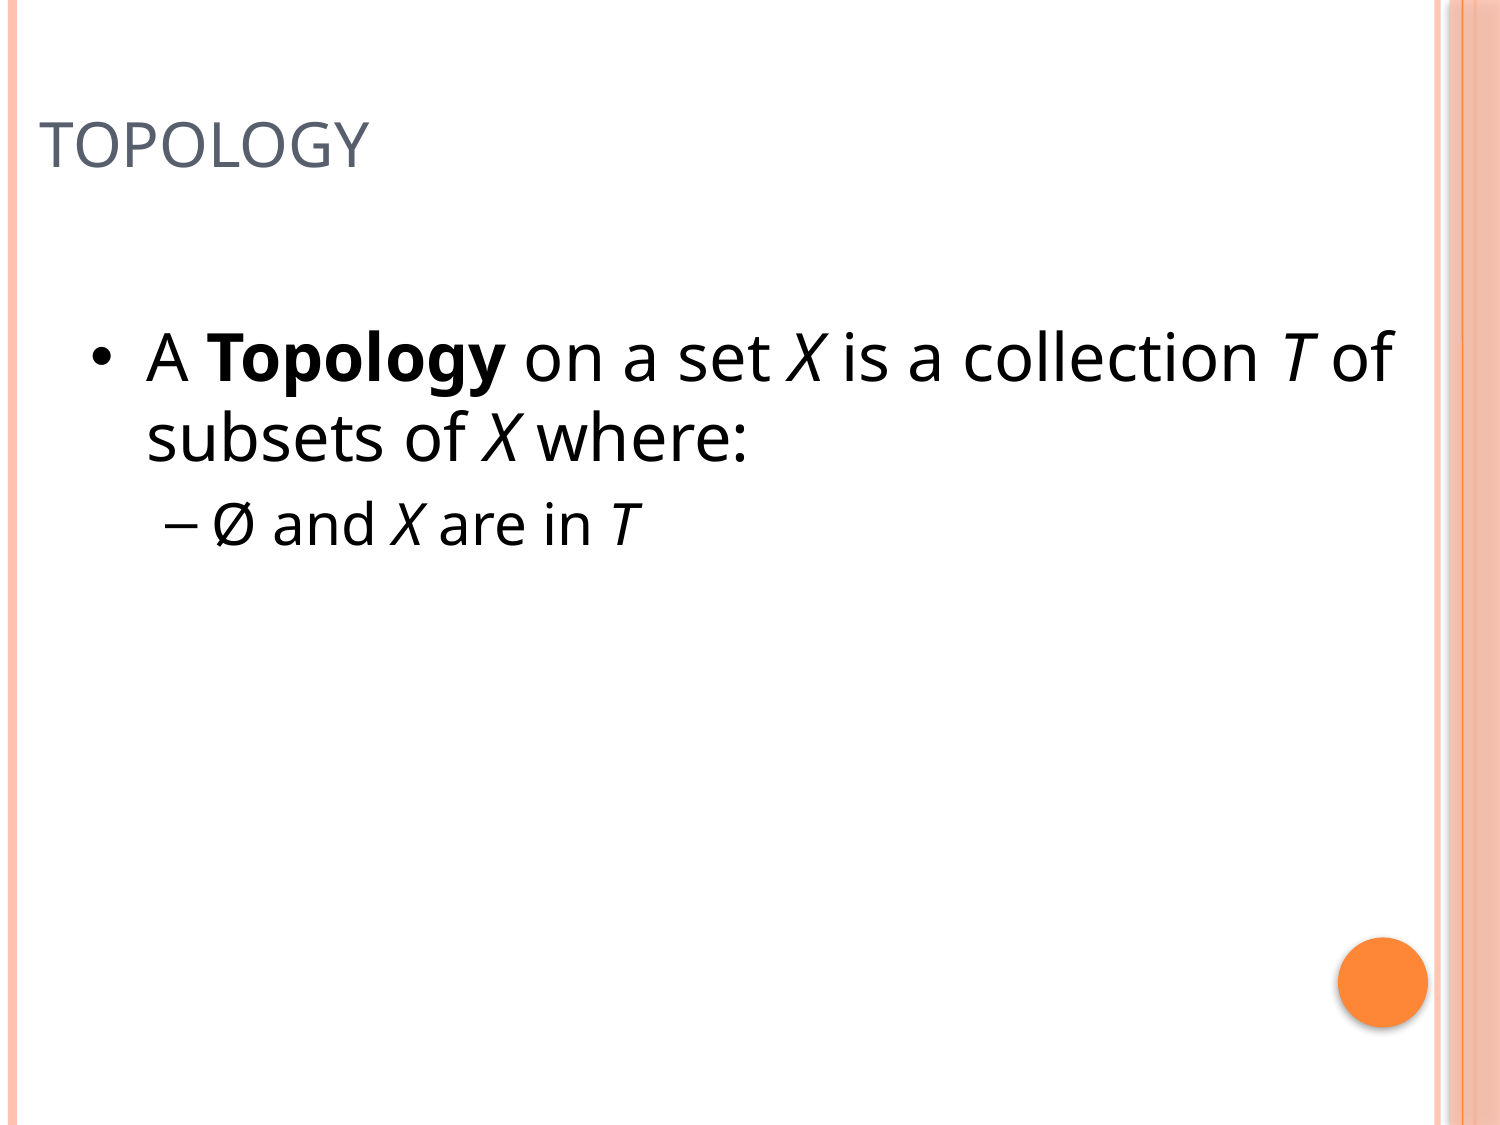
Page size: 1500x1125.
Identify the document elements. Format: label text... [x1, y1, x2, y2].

text_box A Topology on a set X is a collection T of subsets of X where: Ø and X are in T [74, 307, 1425, 1050]
title Topology [24, 12, 1488, 188]
